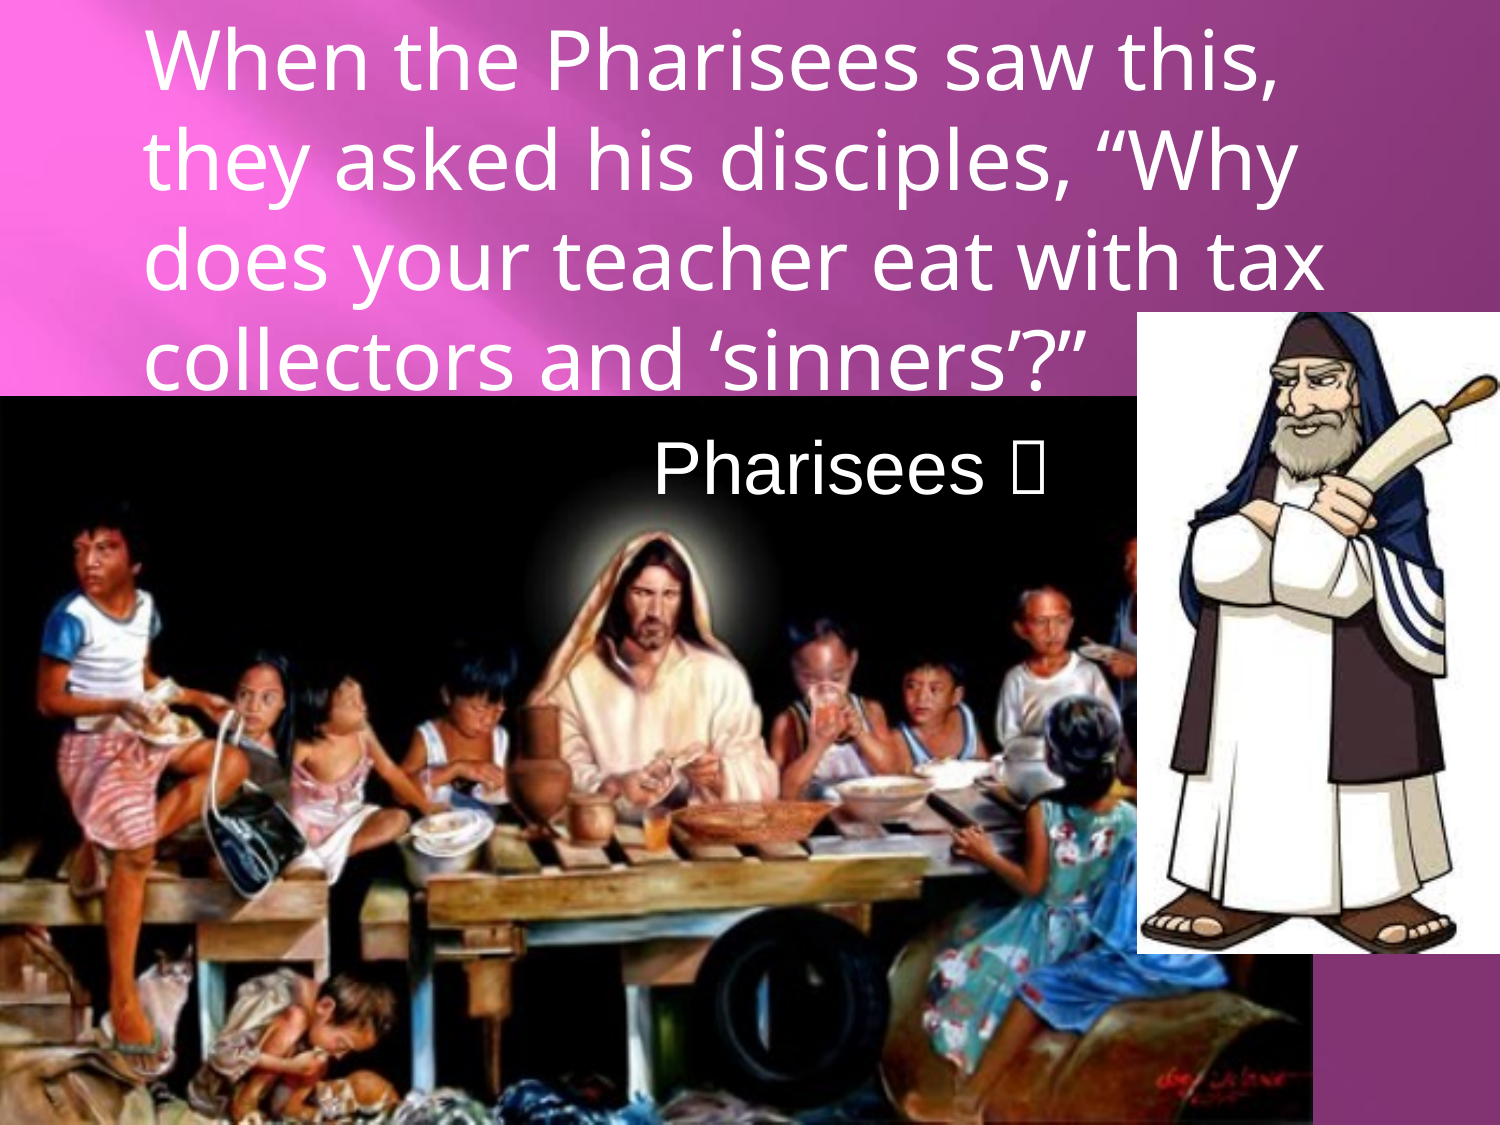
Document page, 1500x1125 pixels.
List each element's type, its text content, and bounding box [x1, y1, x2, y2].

picture [0, 0, 1500, 1125]
list When the Pharisees saw this, they asked his disciples, “Why does your teacher eat with tax collectors and ‘sinners’?” [37, 0, 1463, 396]
